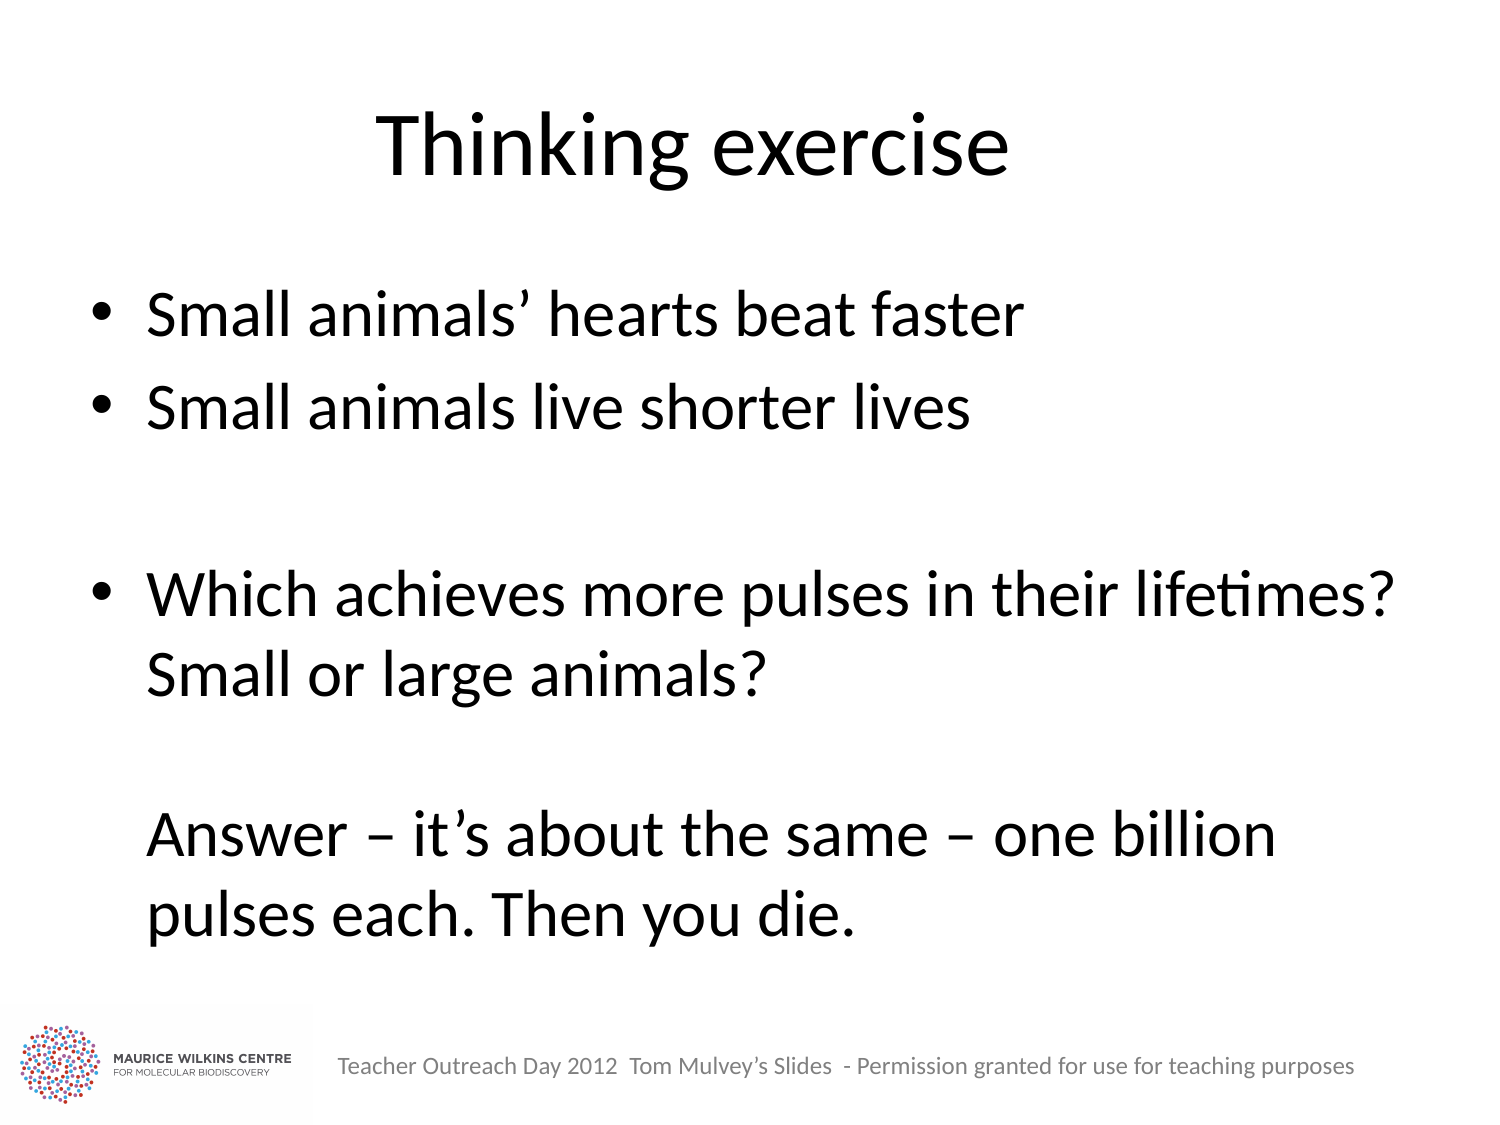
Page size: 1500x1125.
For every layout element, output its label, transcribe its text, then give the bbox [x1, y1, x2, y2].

text_box Teacher Outreach Day 2012 Tom Mulvey’s Slides - Permission granted for use for teaching purposes [322, 1042, 1372, 1088]
list Small animals’ hearts beat faster Small animals live shorter lives Which achieves more pulses in their lifetimes? Small or large animals? Answer – it’s about the same – one billion pulses each. Then you die. [75, 262, 1425, 1005]
picture [0, 1004, 313, 1125]
title Thinking exercise [75, 45, 1425, 233]
